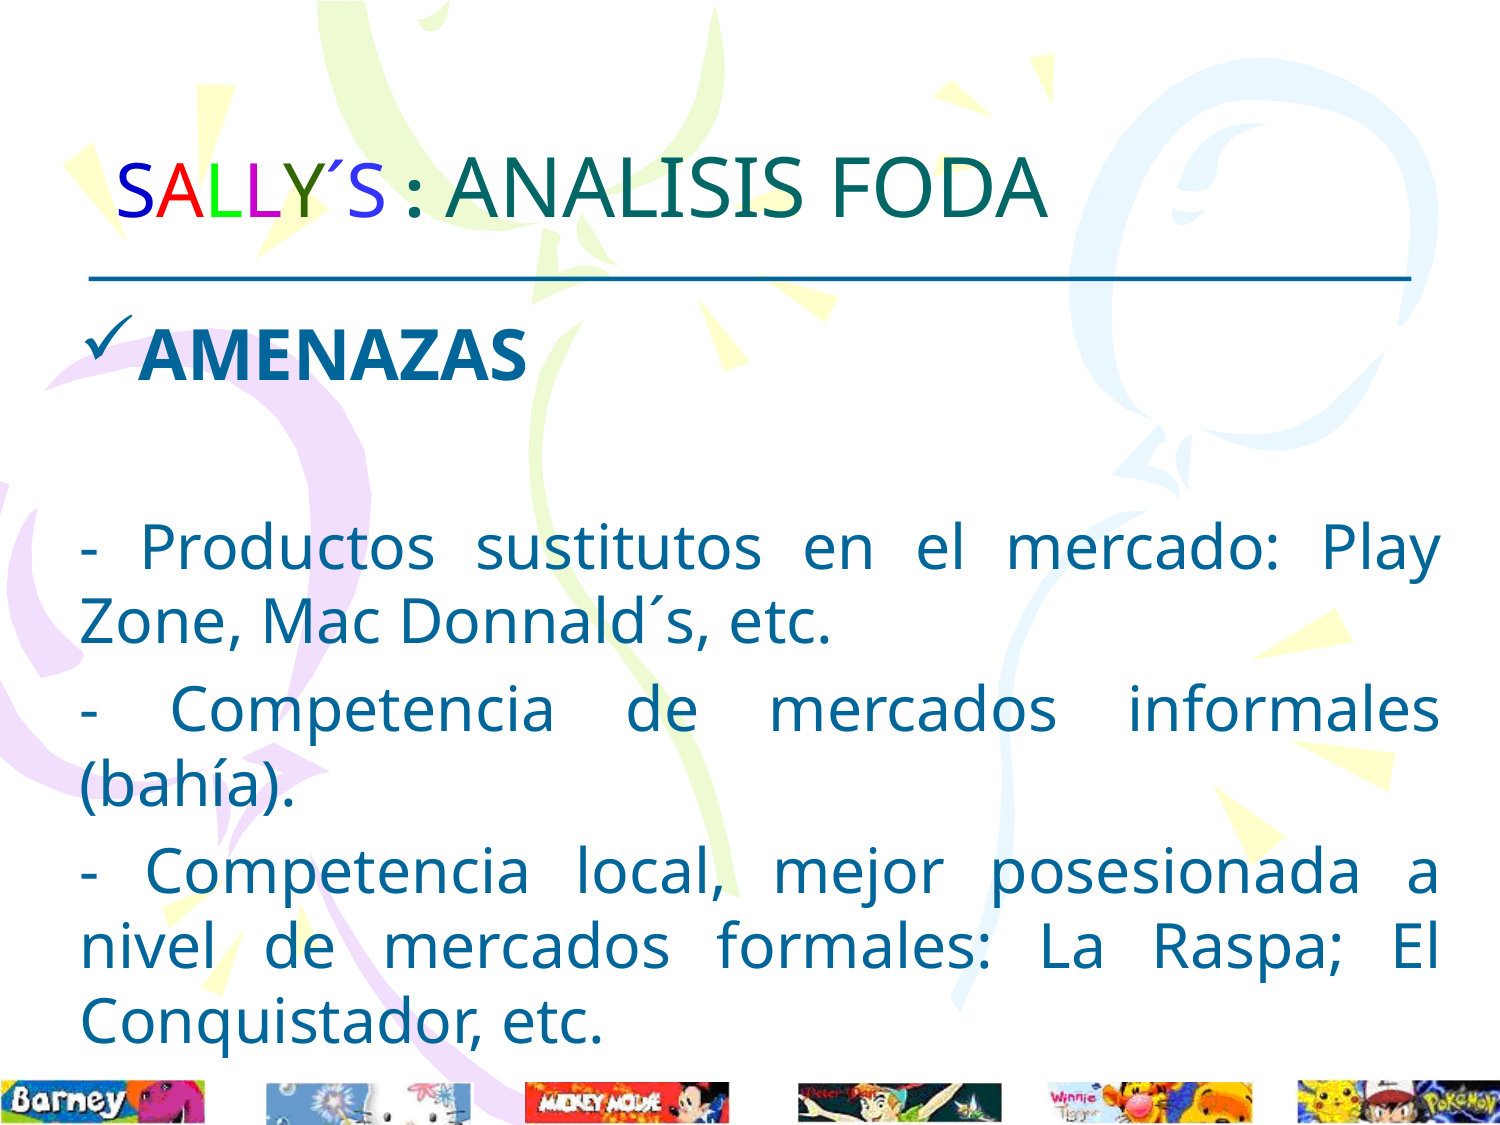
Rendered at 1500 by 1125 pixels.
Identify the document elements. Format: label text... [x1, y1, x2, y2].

title SALLY´S : ANALISIS FODA [100, 125, 1471, 248]
picture [1294, 1079, 1500, 1125]
picture [1045, 1082, 1254, 1125]
picture [796, 1082, 1006, 1125]
picture [525, 1082, 734, 1125]
picture [0, 1079, 209, 1125]
subtitle AMENAZAS - Productos sustitutos en el mercado: Play Zone, Mac Donnald´s, etc. - Competencia de mercados informales (bahía). - Competencia local, mejor posesionada a nivel de mercados formales: La Raspa; El Conquistador, etc. [64, 302, 1459, 1012]
picture [265, 1082, 474, 1125]
